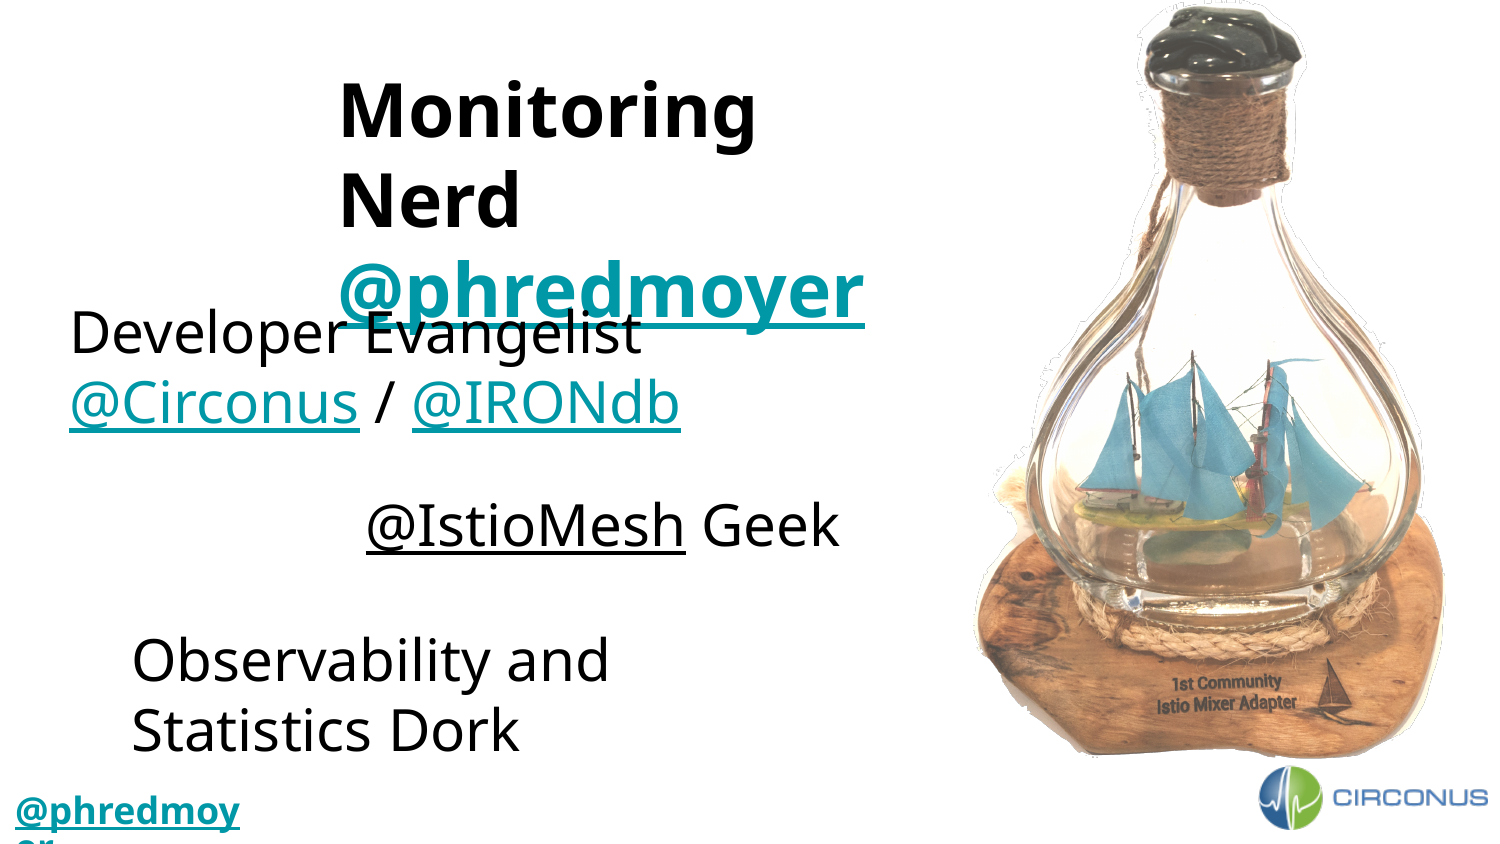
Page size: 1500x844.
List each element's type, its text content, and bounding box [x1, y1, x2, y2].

picture [973, 0, 1488, 830]
text_box @phredmoyer [0, 784, 269, 841]
title @IstioMesh Geek [350, 472, 965, 567]
title Developer Evangelist @Circonus / @IRONdb [54, 280, 792, 375]
title Observability and Statistics Dork [116, 607, 730, 702]
title Monitoring Nerd @phredmoyer [322, 47, 937, 142]
